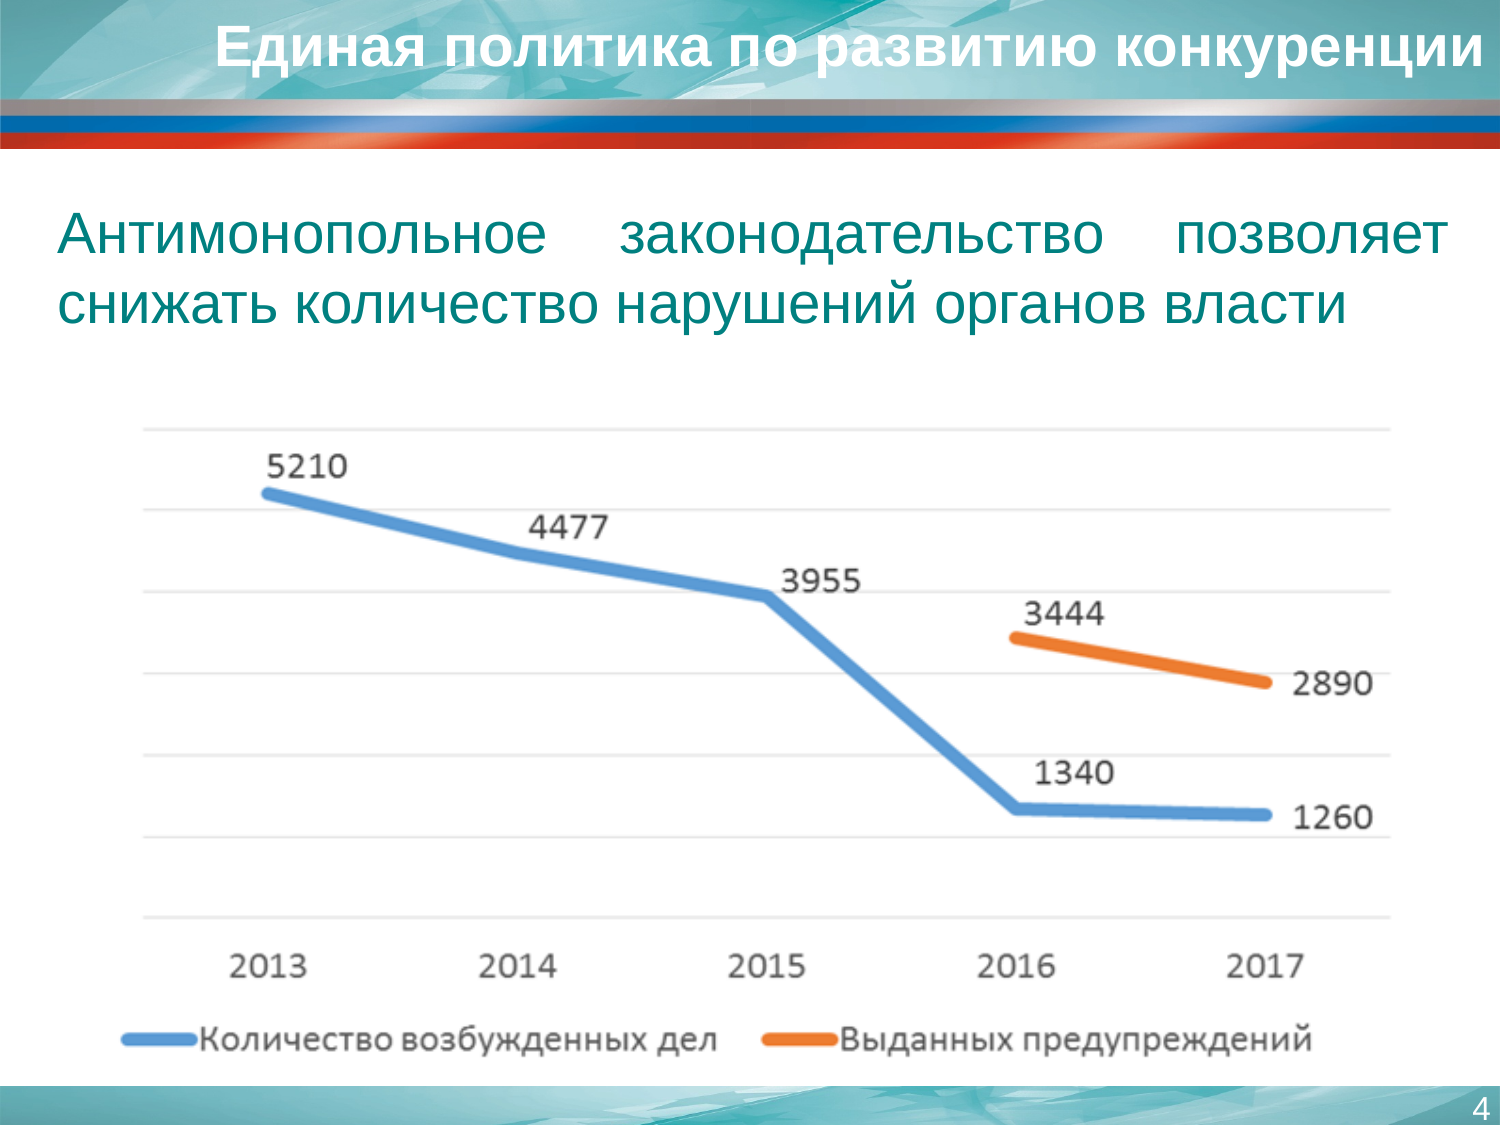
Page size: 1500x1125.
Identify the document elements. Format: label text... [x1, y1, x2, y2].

text_box Антимонопольное законодательство позволяет снижать количество нарушений органов власти [42, 187, 1465, 342]
picture [0, 1086, 1155, 1125]
text_box Единая политика по развитию конкуренции [0, 0, 1500, 94]
picture [42, 343, 1403, 1078]
slide_number 4 [1155, 1079, 1500, 1125]
picture [0, 94, 1500, 149]
